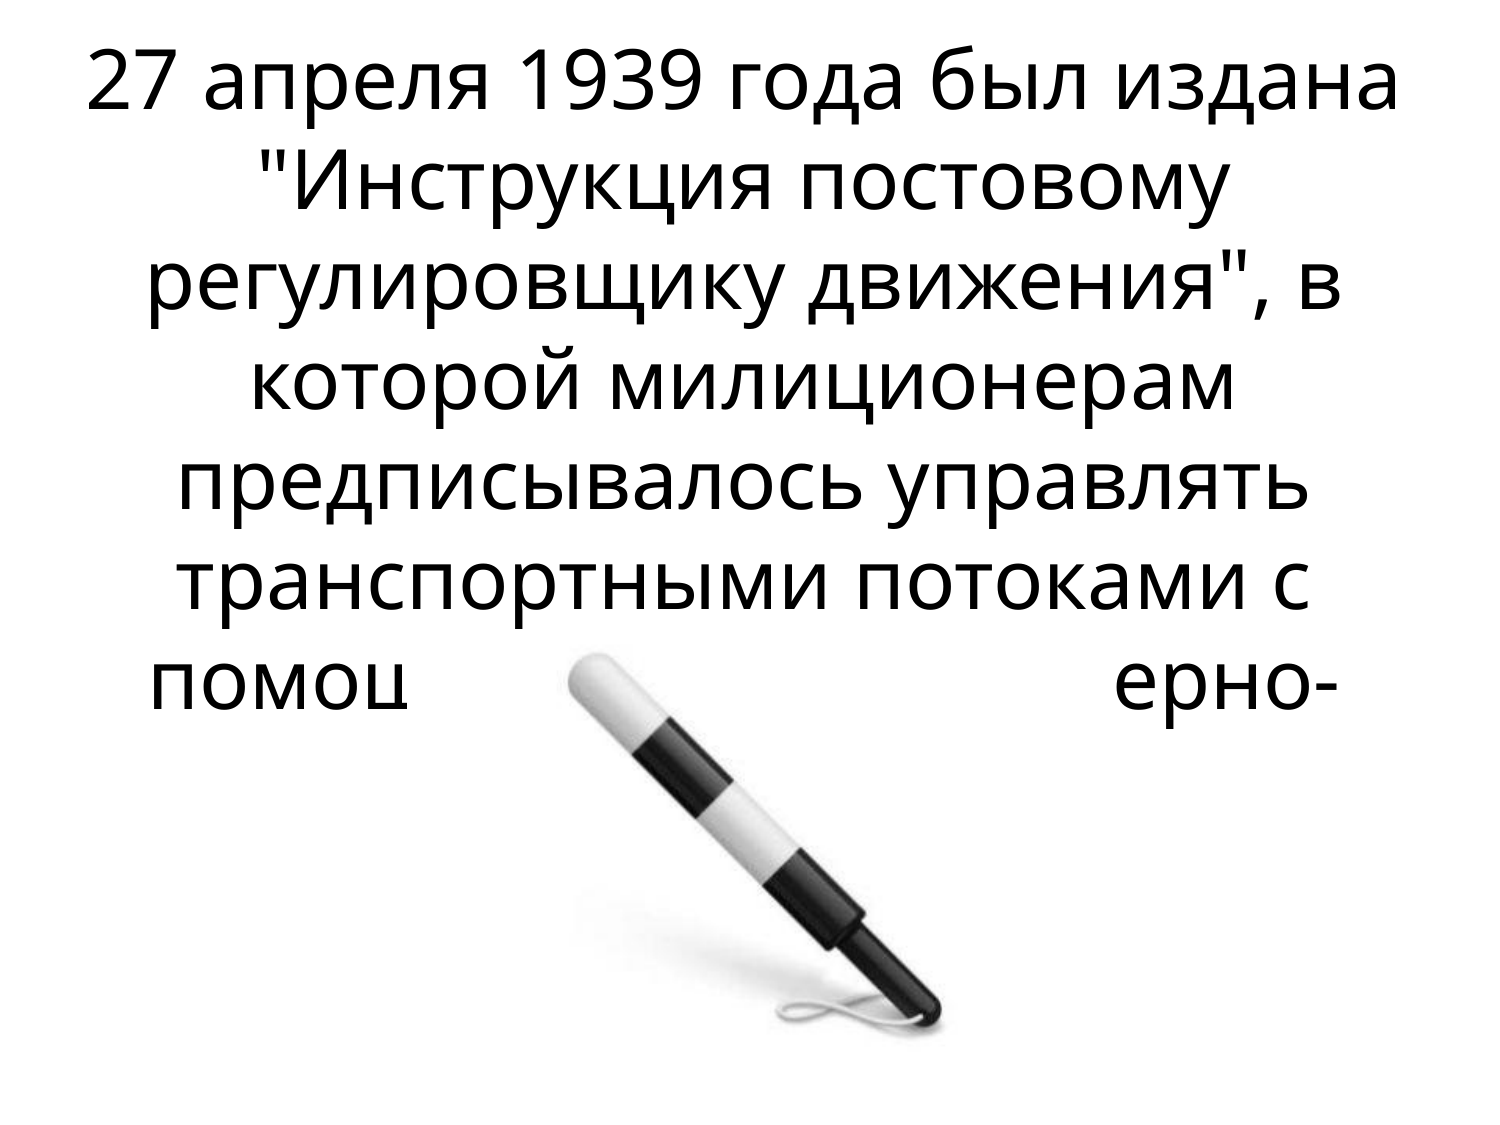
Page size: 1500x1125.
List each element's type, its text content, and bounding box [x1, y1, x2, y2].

picture [407, 633, 1108, 1056]
text_box 27 апреля 1939 года был издана "Инструкция постовому регулировщику движения", в которой милиционерам предписывалось управлять транспортными потоками с помощью полосатого черно-белого жезла. [64, 19, 1424, 834]
